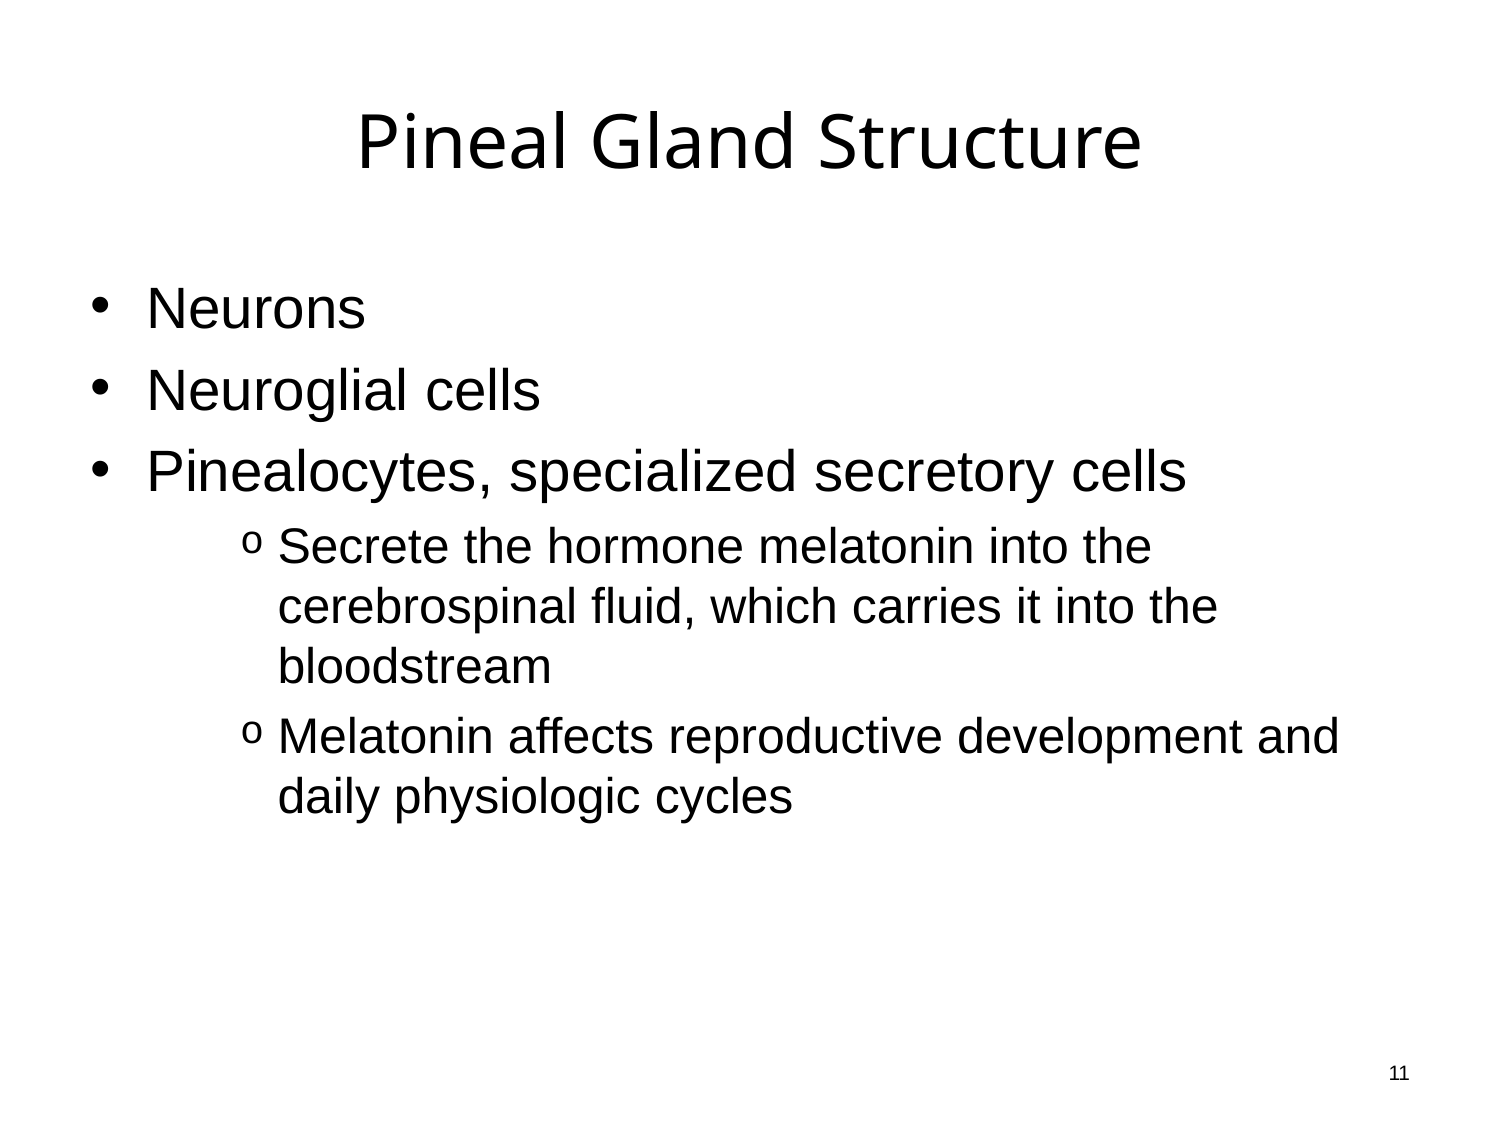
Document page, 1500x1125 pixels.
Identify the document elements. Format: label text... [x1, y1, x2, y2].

title Pineal Gland Structure [75, 45, 1425, 233]
slide_number 11 [1341, 1027, 1425, 1118]
list Neurons Neuroglial cells Pinealocytes, specialized secretory cells Secrete the hormone melatonin into the cerebrospinal fluid, which carries it into the bloodstream Melatonin affects reproductive development and daily physiologic cycles [75, 262, 1425, 1013]
